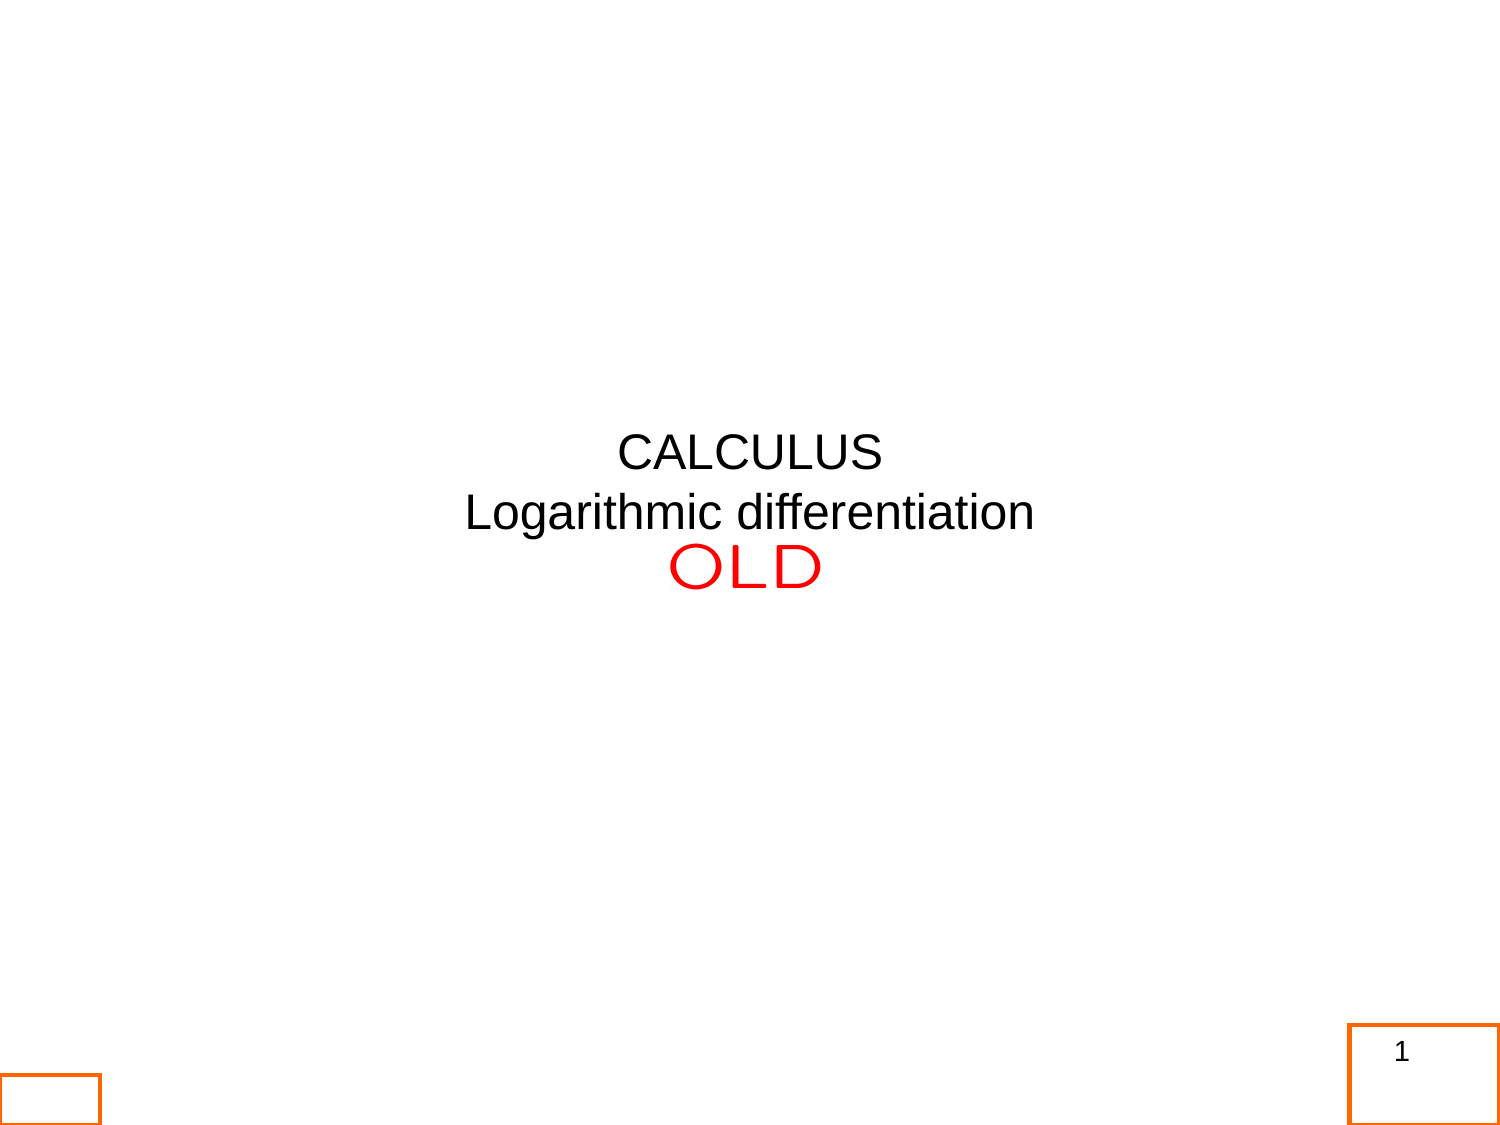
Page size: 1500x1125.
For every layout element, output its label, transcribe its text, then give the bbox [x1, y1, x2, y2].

picture [668, 541, 821, 592]
text_box CALCULUS Logarithmic differentiation [174, 412, 1325, 548]
text_box [1349, 1025, 1500, 1125]
slide_number 1 [1074, 1024, 1425, 1103]
text_box [0, 1074, 100, 1125]
